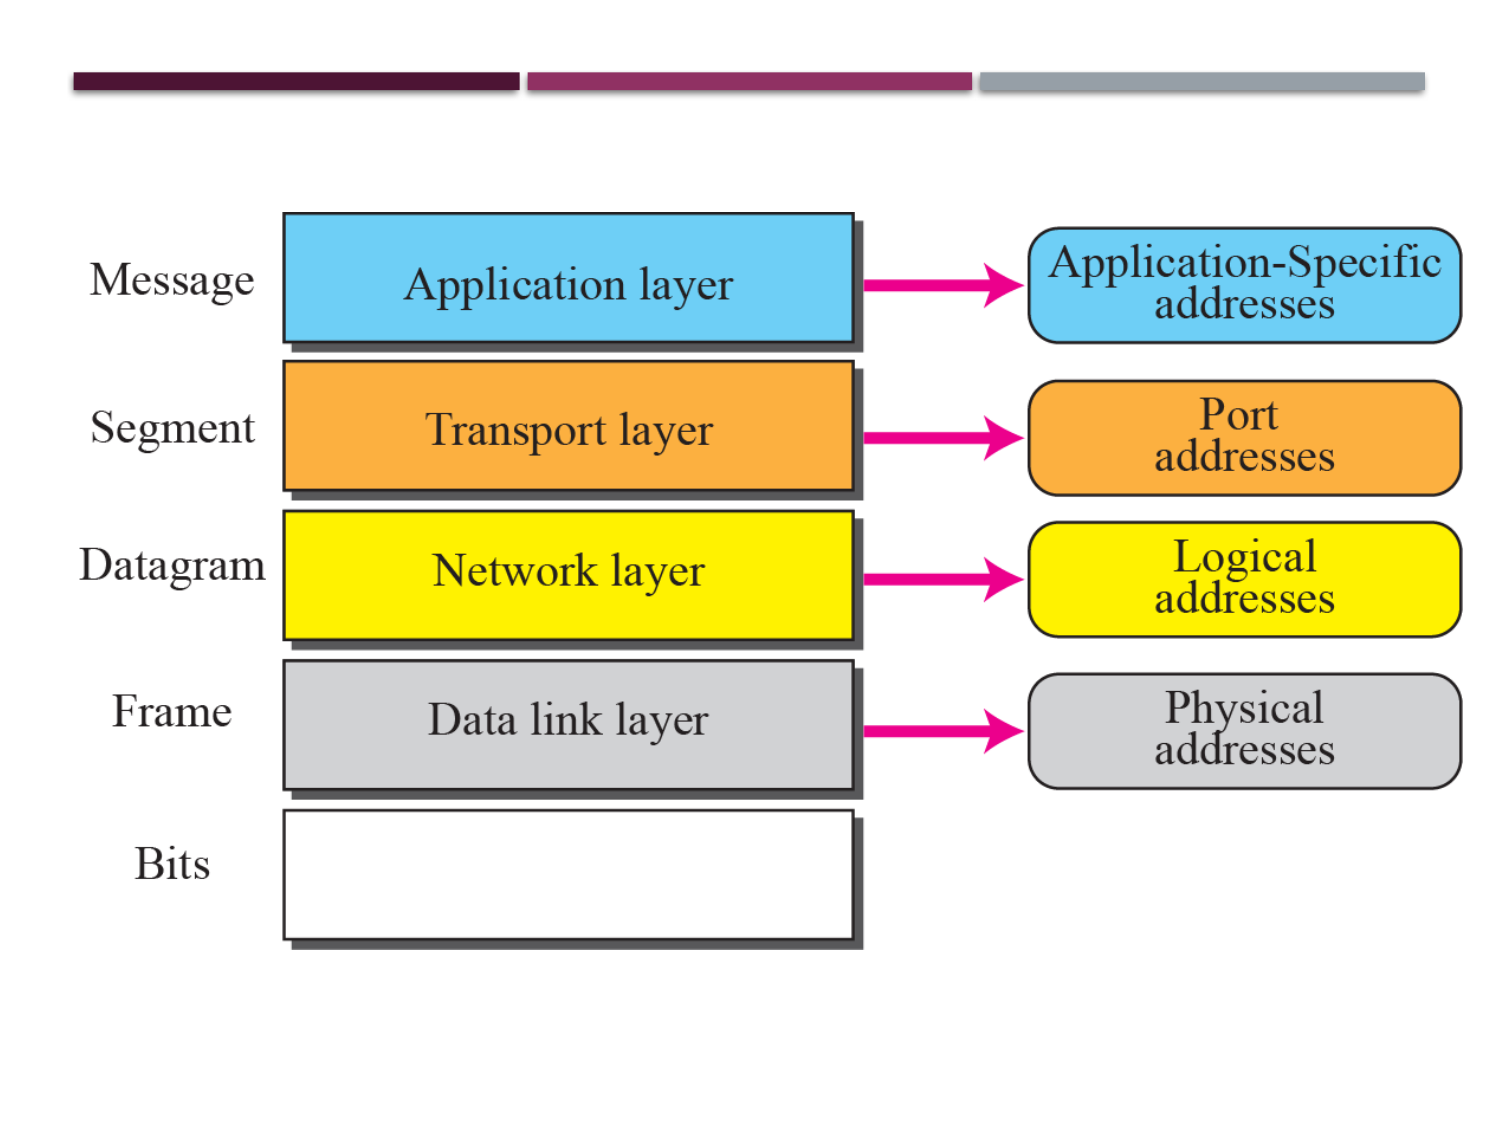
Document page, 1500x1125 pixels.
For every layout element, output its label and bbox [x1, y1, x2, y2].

picture [79, 211, 1463, 951]
